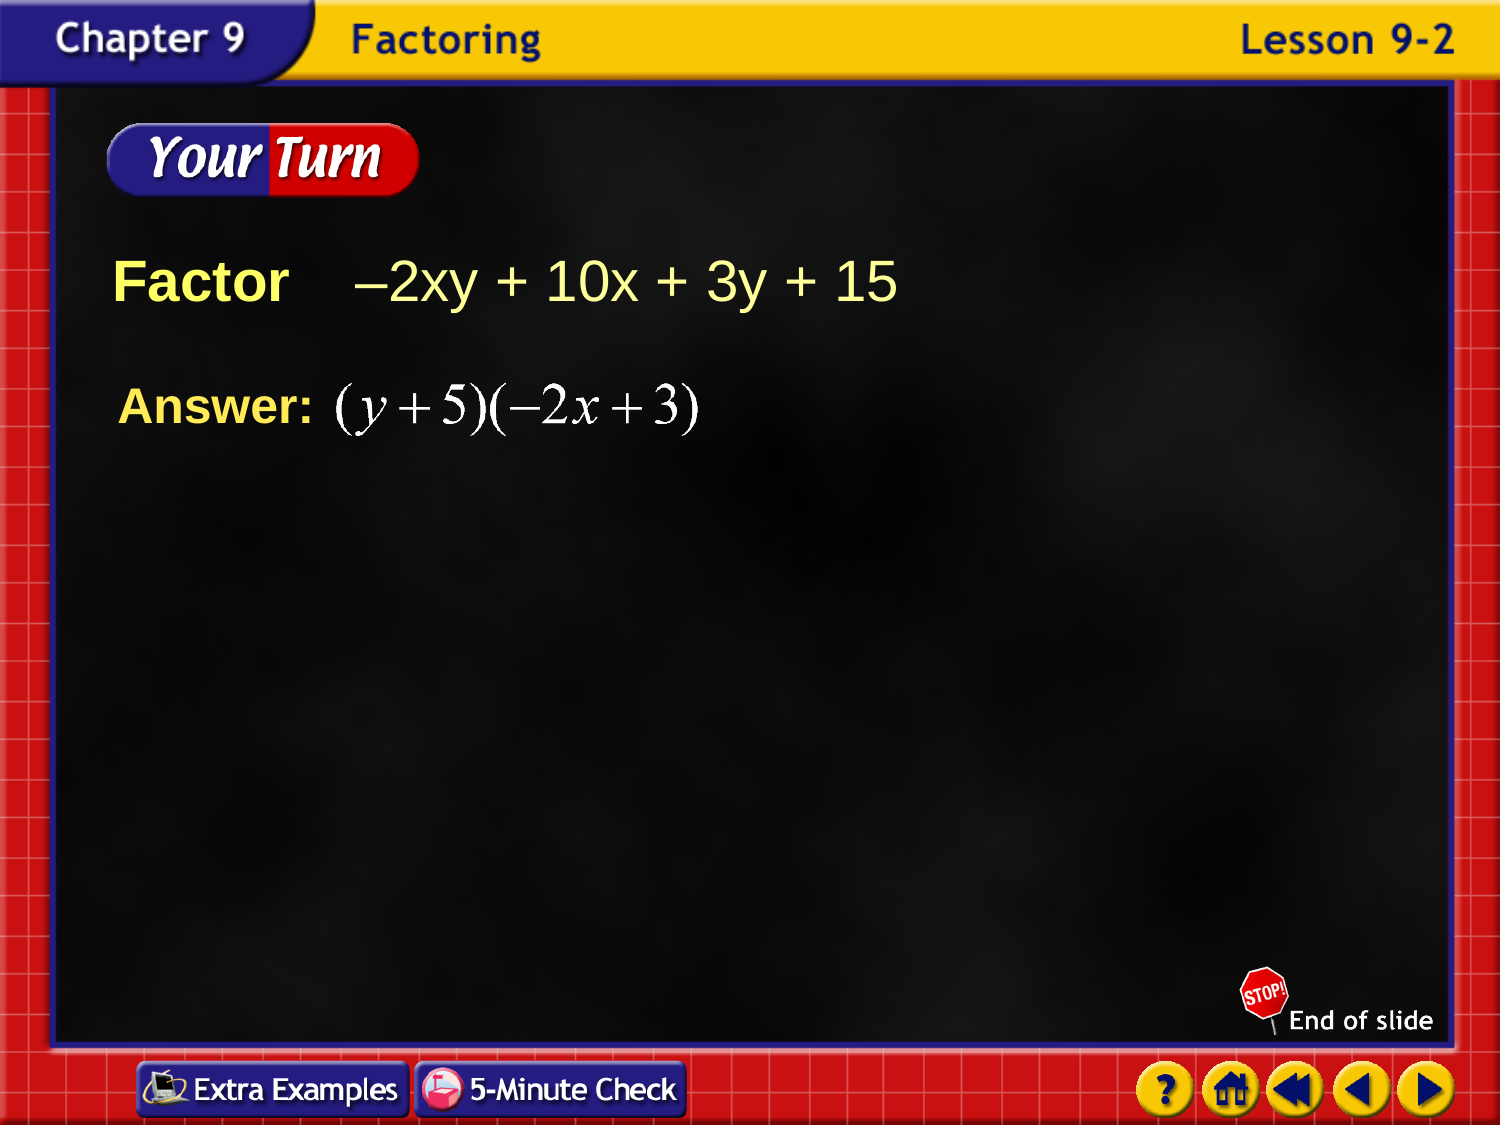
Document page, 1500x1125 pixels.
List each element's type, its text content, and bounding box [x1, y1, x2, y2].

text_box Factor –2xy + 10x + 3y + 15 [97, 243, 915, 322]
picture [0, 1, 1500, 1125]
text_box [102, 373, 1262, 456]
